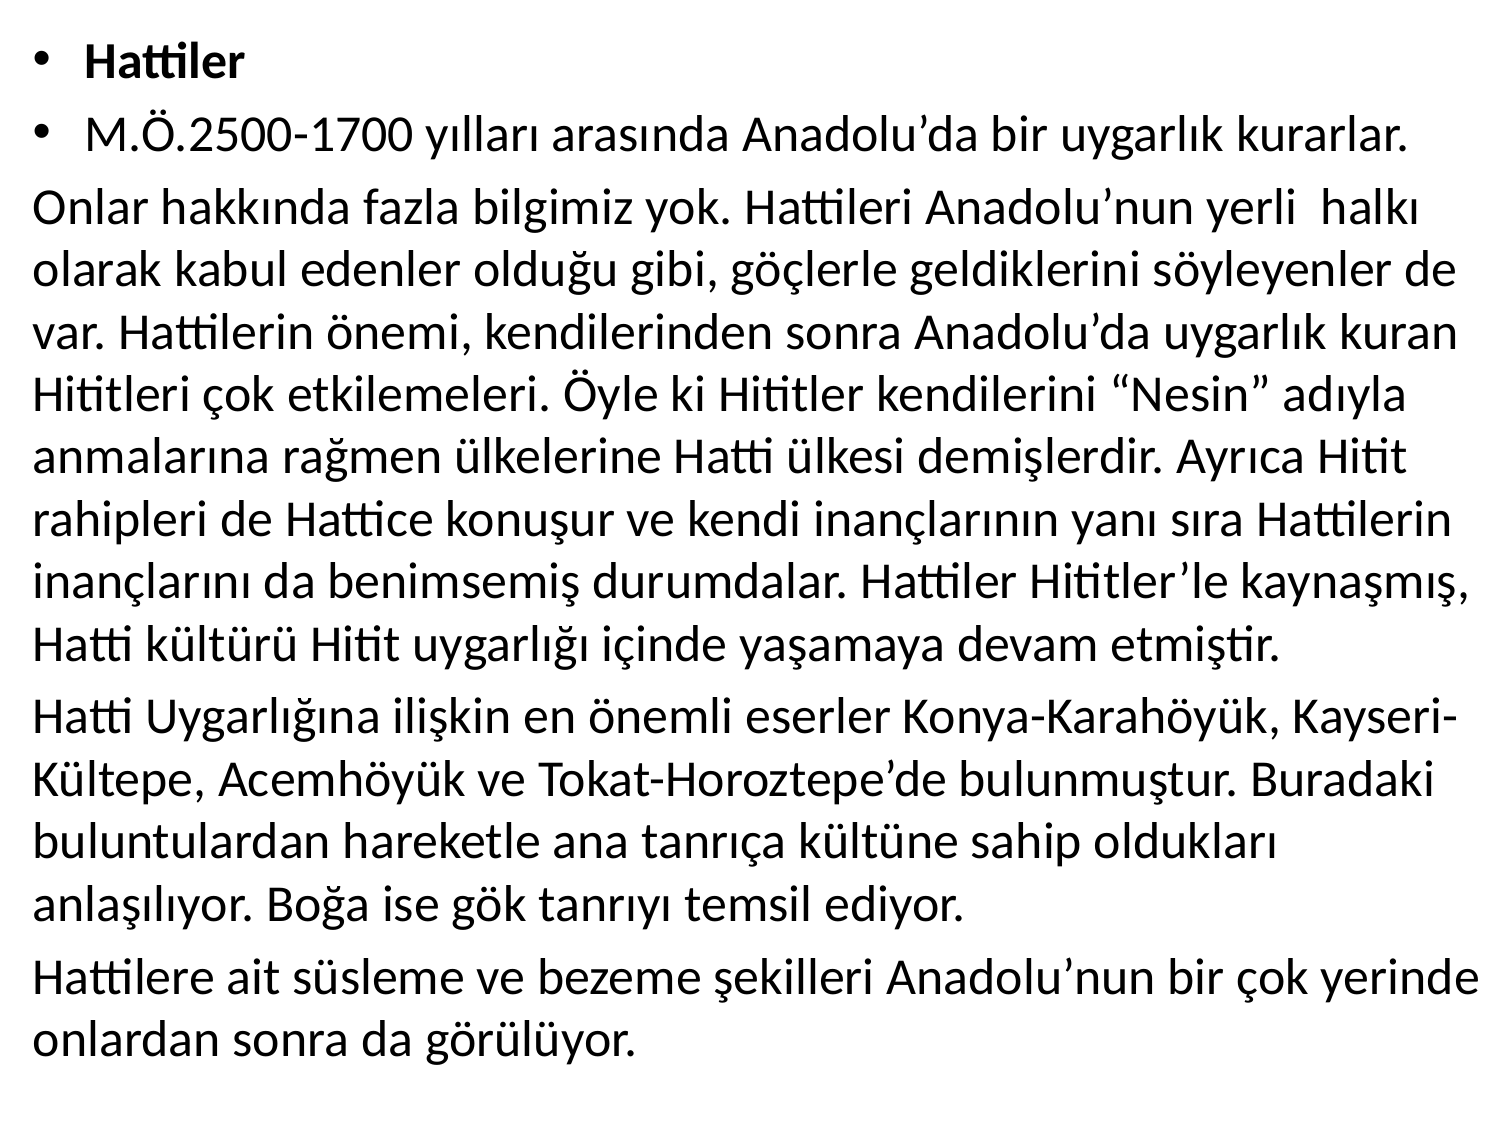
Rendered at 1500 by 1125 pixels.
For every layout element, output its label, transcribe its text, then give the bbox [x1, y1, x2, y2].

list Hattiler M.Ö.2500-1700 yılları arasında Anadolu’da bir uygarlık kurarlar. Onlar hakkında fazla bilgimiz yok. Hattileri Anadolu’nun yerli halkı olarak kabul edenler olduğu gibi, göçlerle geldiklerini söyleyenler de var. Hattilerin önemi, kendilerinden sonra Anadolu’da uygarlık kuran Hititleri çok etkilemeleri. Öyle ki Hititler kendilerini “Nesin” adıyla anmalarına rağmen ülkelerine Hatti ülkesi demişlerdir. Ayrıca Hitit rahipleri de Hattice konuşur ve kendi inançlarının yanı sıra Hattilerin inançlarını da benimsemiş durumdalar. Hattiler Hititler’le kaynaşmış, Hatti kültürü Hitit uygarlığı içinde yaşamaya devam etmiştir. Hatti Uygarlığına ilişkin en önemli eserler Konya-Karahöyük, Kayseri-Kültepe, Acemhöyük ve Tokat-Horoztepe’de bulunmuştur. Buradaki buluntulardan hareketle ana tanrıça kültüne sahip oldukları anlaşılıyor. Boğa ise gök tanrıyı temsil ediyor. Hattilere ait süsleme ve bezeme şekilleri Anadolu’nun bir çok yerinde onlardan sonra da görülüyor. [17, 19, 1500, 1125]
